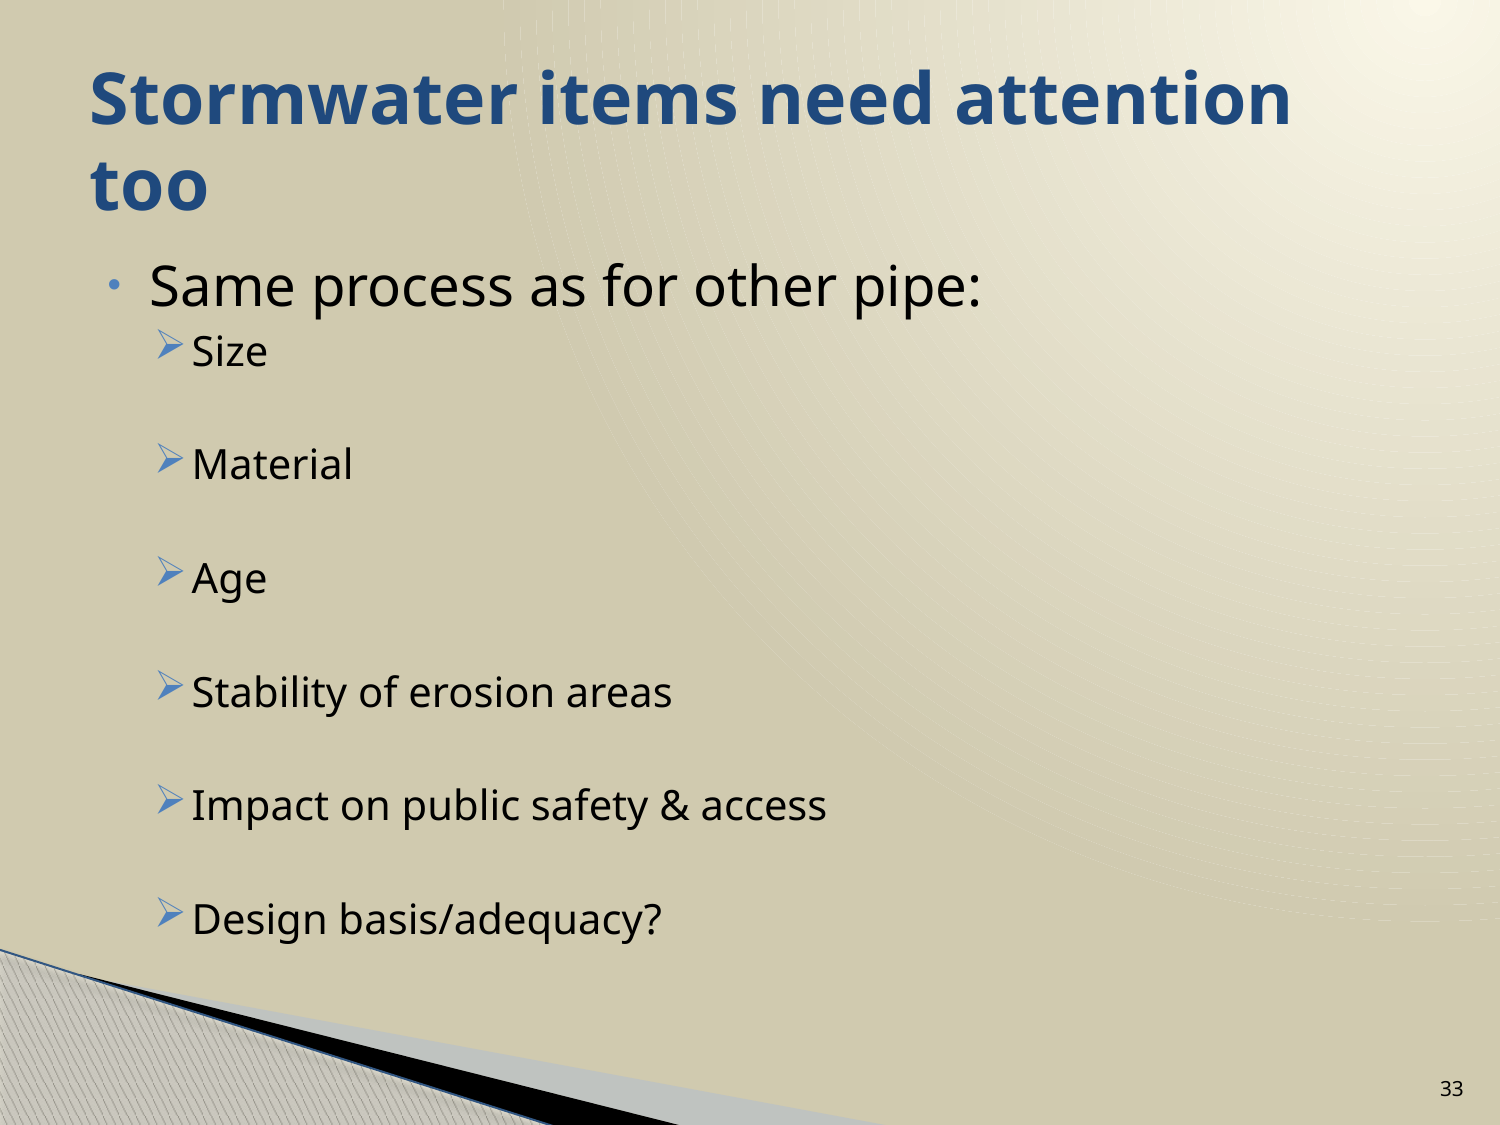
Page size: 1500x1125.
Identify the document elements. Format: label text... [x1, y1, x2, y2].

title Stormwater items need attention too [75, 45, 1425, 233]
list Same process as for other pipe: Size Material Age Stability of erosion areas Impact on public safety & access Design basis/adequacy? [75, 243, 1425, 986]
slide_number 33 [1418, 1051, 1479, 1112]
